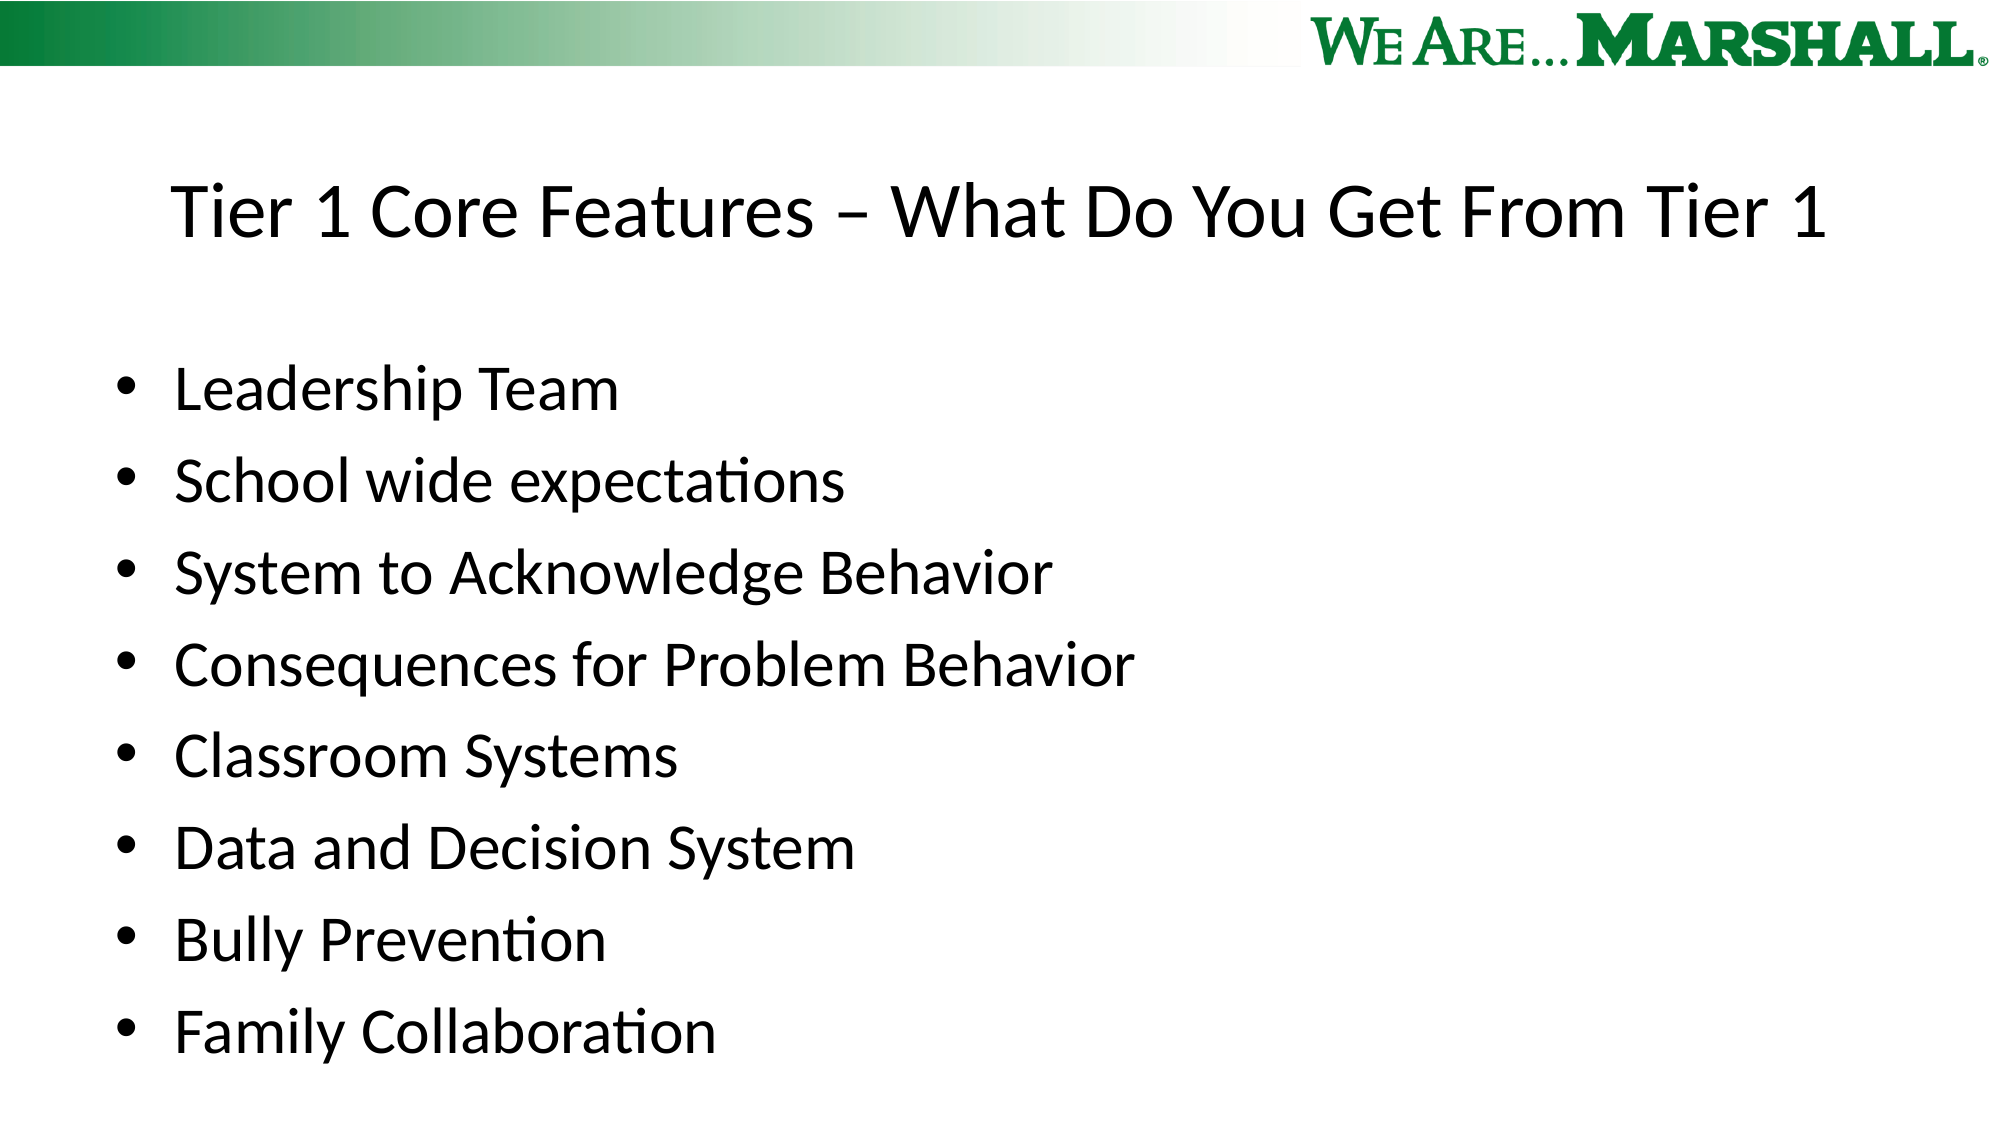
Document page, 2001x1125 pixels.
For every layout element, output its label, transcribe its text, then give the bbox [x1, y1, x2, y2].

title Tier 1 Core Features – What Do You Get From Tier 1 [99, 112, 1900, 300]
list Leadership Team School wide expectations System to Acknowledge Behavior Consequences for Problem Behavior Classroom Systems Data and Decision System Bully Prevention Family Collaboration [99, 337, 1900, 1080]
picture [0, 0, 2000, 1125]
